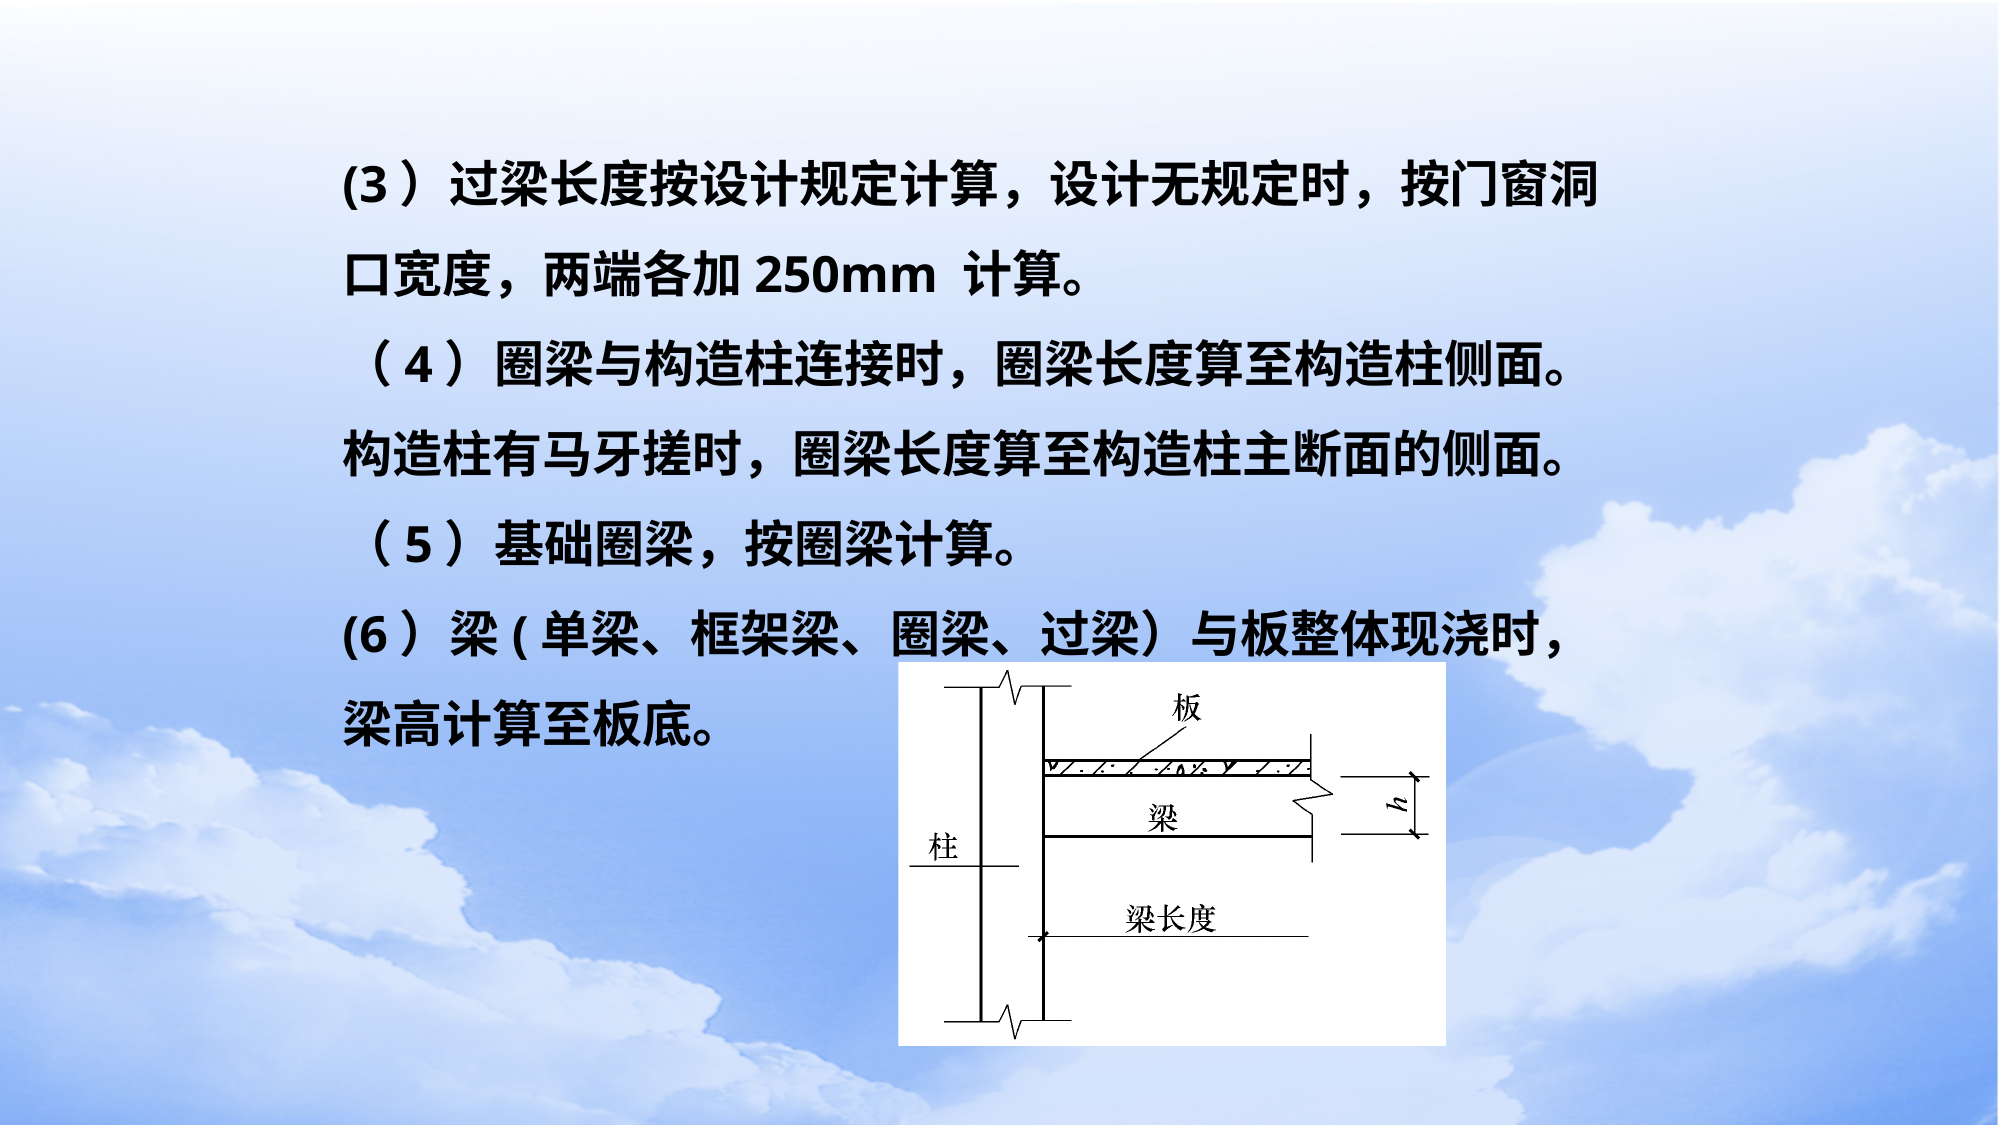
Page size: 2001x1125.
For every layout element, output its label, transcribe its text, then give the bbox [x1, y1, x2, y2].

picture [0, 0, 2001, 1125]
text_box (3）过梁长度按设计规定计算，设计无规定时，按门窗洞口宽度，两端各加250mm 计算。 （4）圈梁与构造柱连接时，圈梁长度算至构造柱侧面。构造柱有马牙搓时，圈梁长度算至构造柱主断面的侧面。（5）基础圈梁，按圈梁计算。 (6）梁(单梁、框架梁、圈梁、过梁）与板整体现浇时，梁高计算至板底。 [327, 115, 1627, 761]
